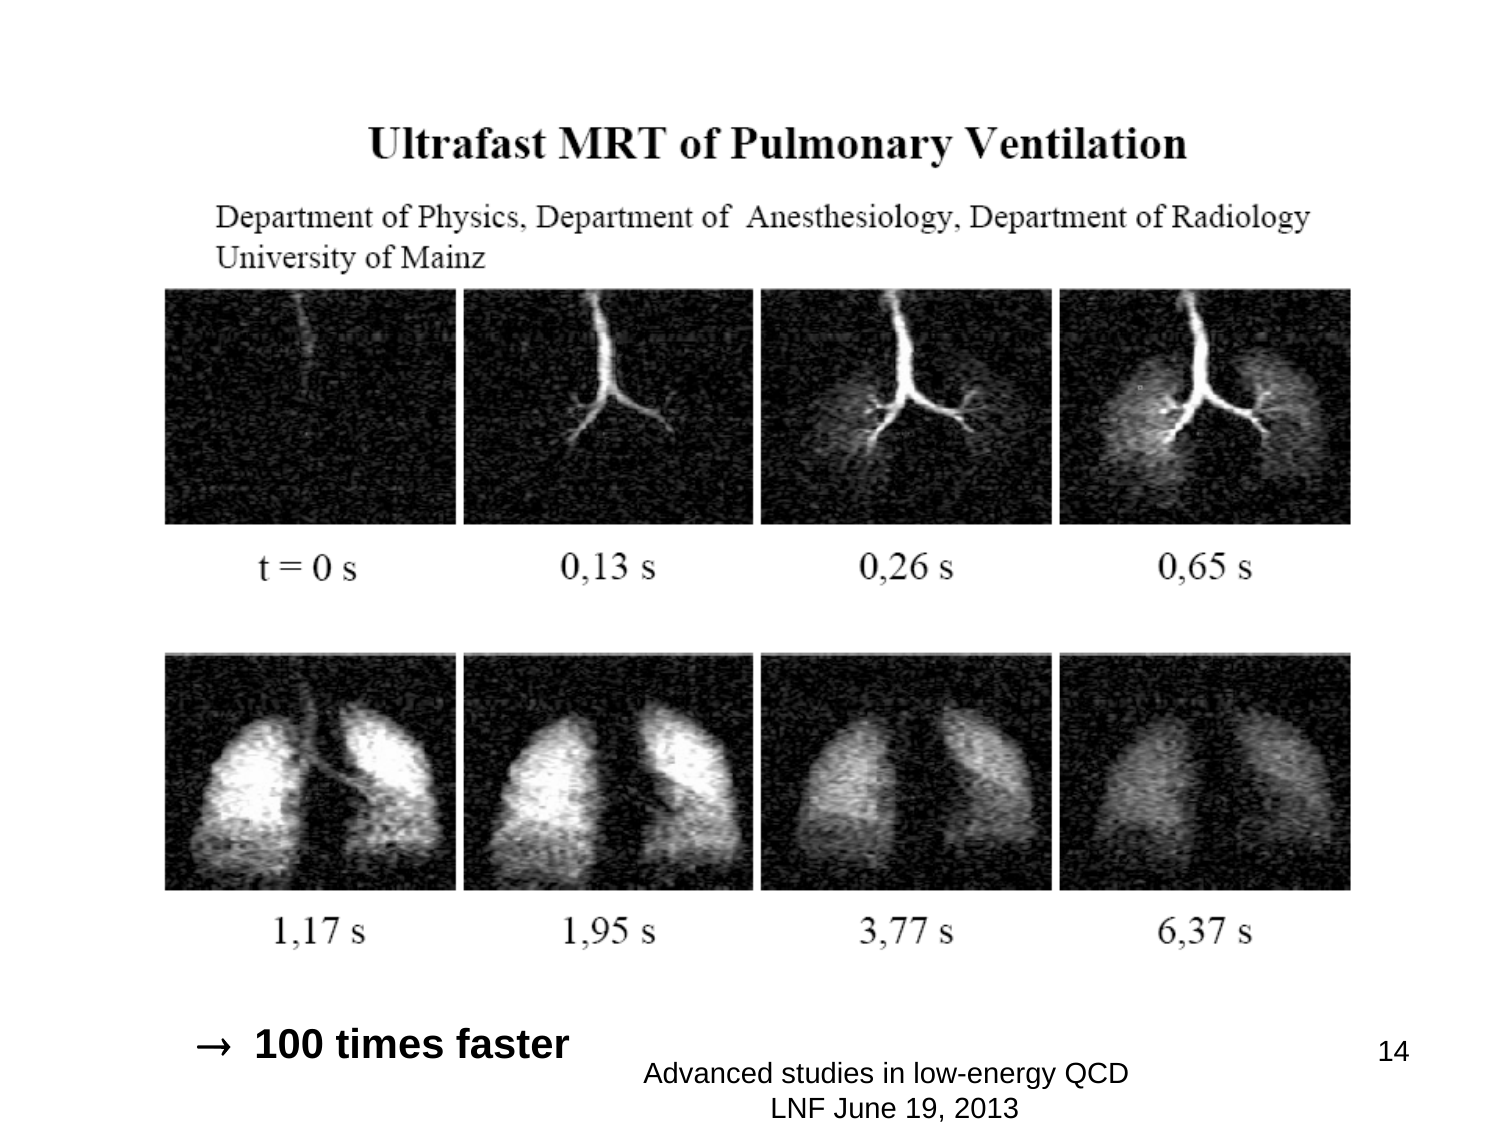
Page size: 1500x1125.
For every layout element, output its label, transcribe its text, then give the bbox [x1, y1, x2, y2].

footer Advanced studies in low-energy QCD LNF June 19, 2013 [617, 1046, 1173, 1125]
picture [159, 89, 1354, 972]
slide_number 14 [1074, 1024, 1426, 1103]
text_box  100 times faster [182, 1009, 586, 1075]
